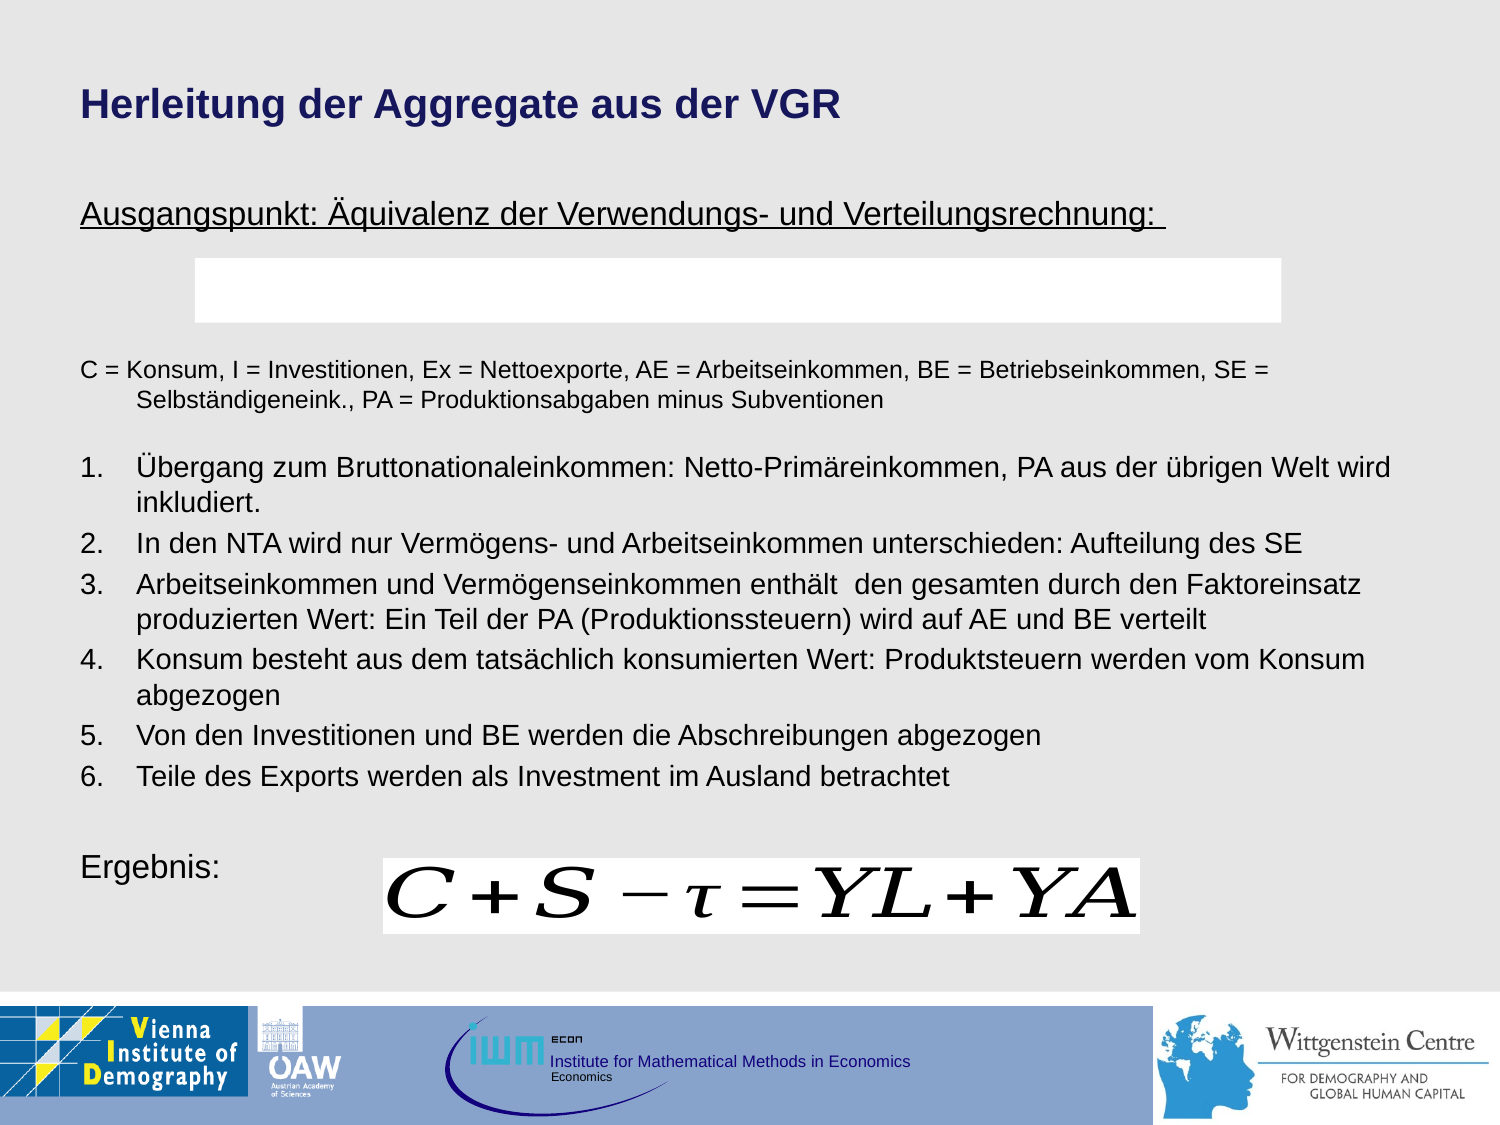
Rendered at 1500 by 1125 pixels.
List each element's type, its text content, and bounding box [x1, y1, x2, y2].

picture [0, 1006, 1500, 1125]
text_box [442, 1016, 912, 1125]
title Herleitung der Aggregate aus der VGR [64, 54, 1069, 149]
list Ausgangspunkt: Äquivalenz der Verwendungs- und Verteilungsrechnung: C = Konsum, I = Investitionen, Ex = Nettoexporte, AE = Arbeitseinkommen, BE = Betriebseinkommen, SE = Selbständigeneink., PA = Produktionsabgaben minus Subventionen Übergang zum Bruttonationaleinkommen: Netto-Primäreinkommen, PA aus der übrigen Welt wird inkludiert. In den NTA wird nur Vermögens- und Arbeitseinkommen unterschieden: Aufteilung des SE Arbeitseinkommen und Vermögenseinkommen enthält den gesamten durch den Faktoreinsatz produzierten Wert: Ein Teil der PA (Produktionssteuern) wird auf AE und BE verteilt Konsum besteht aus dem tatsächlich konsumierten Wert: Produktsteuern werden vom Konsum abgezogen Von den Investitionen und BE werden die Abschreibungen abgezogen Teile des Exports werden als Investment im Ausland betrachtet Ergebnis: [64, 184, 1436, 988]
